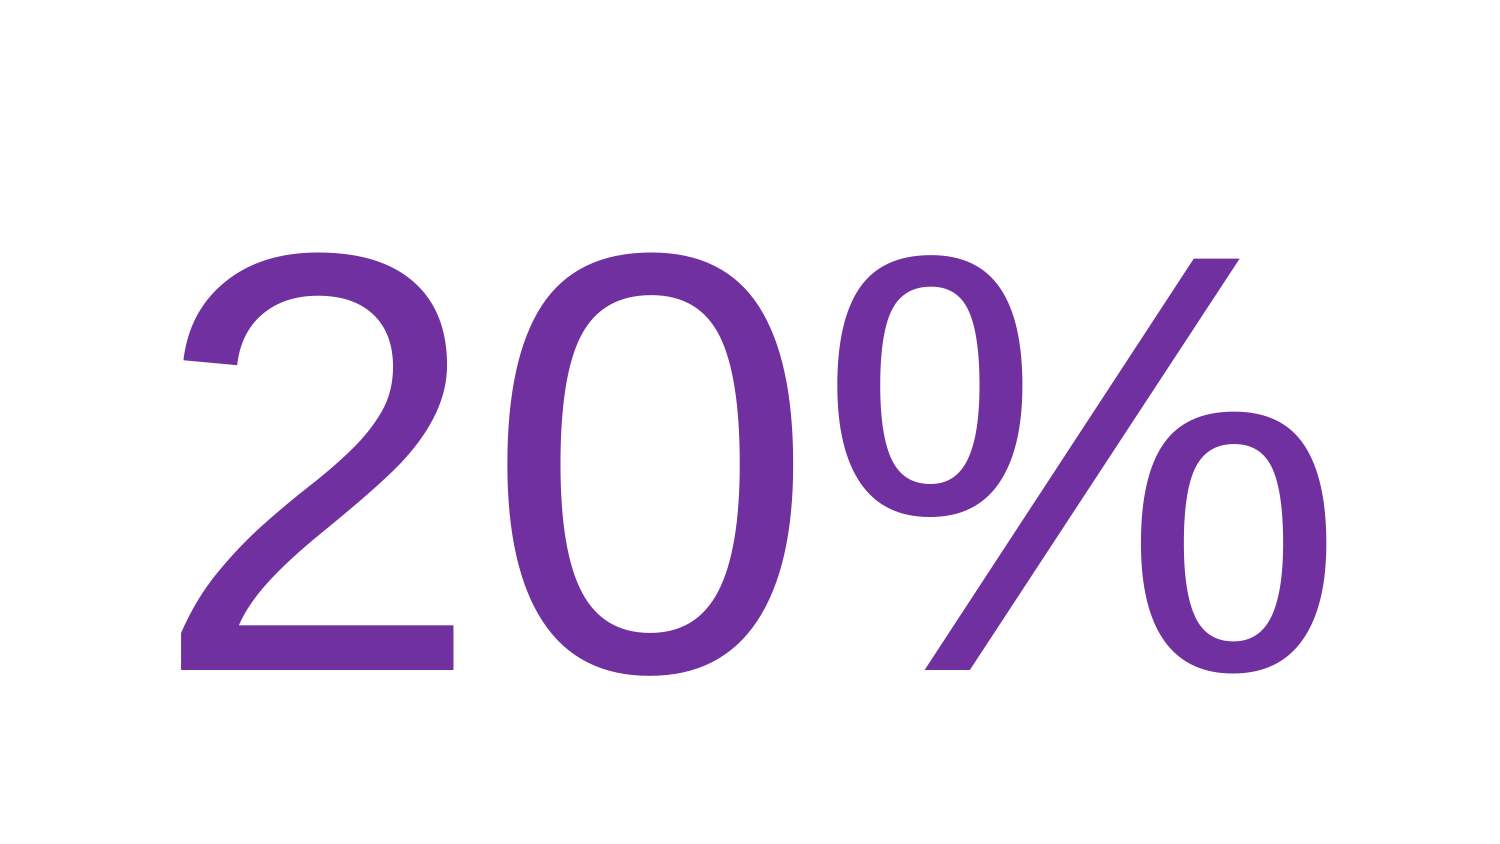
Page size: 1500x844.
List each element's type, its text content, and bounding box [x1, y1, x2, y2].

text_box 20% [0, 65, 1500, 798]
